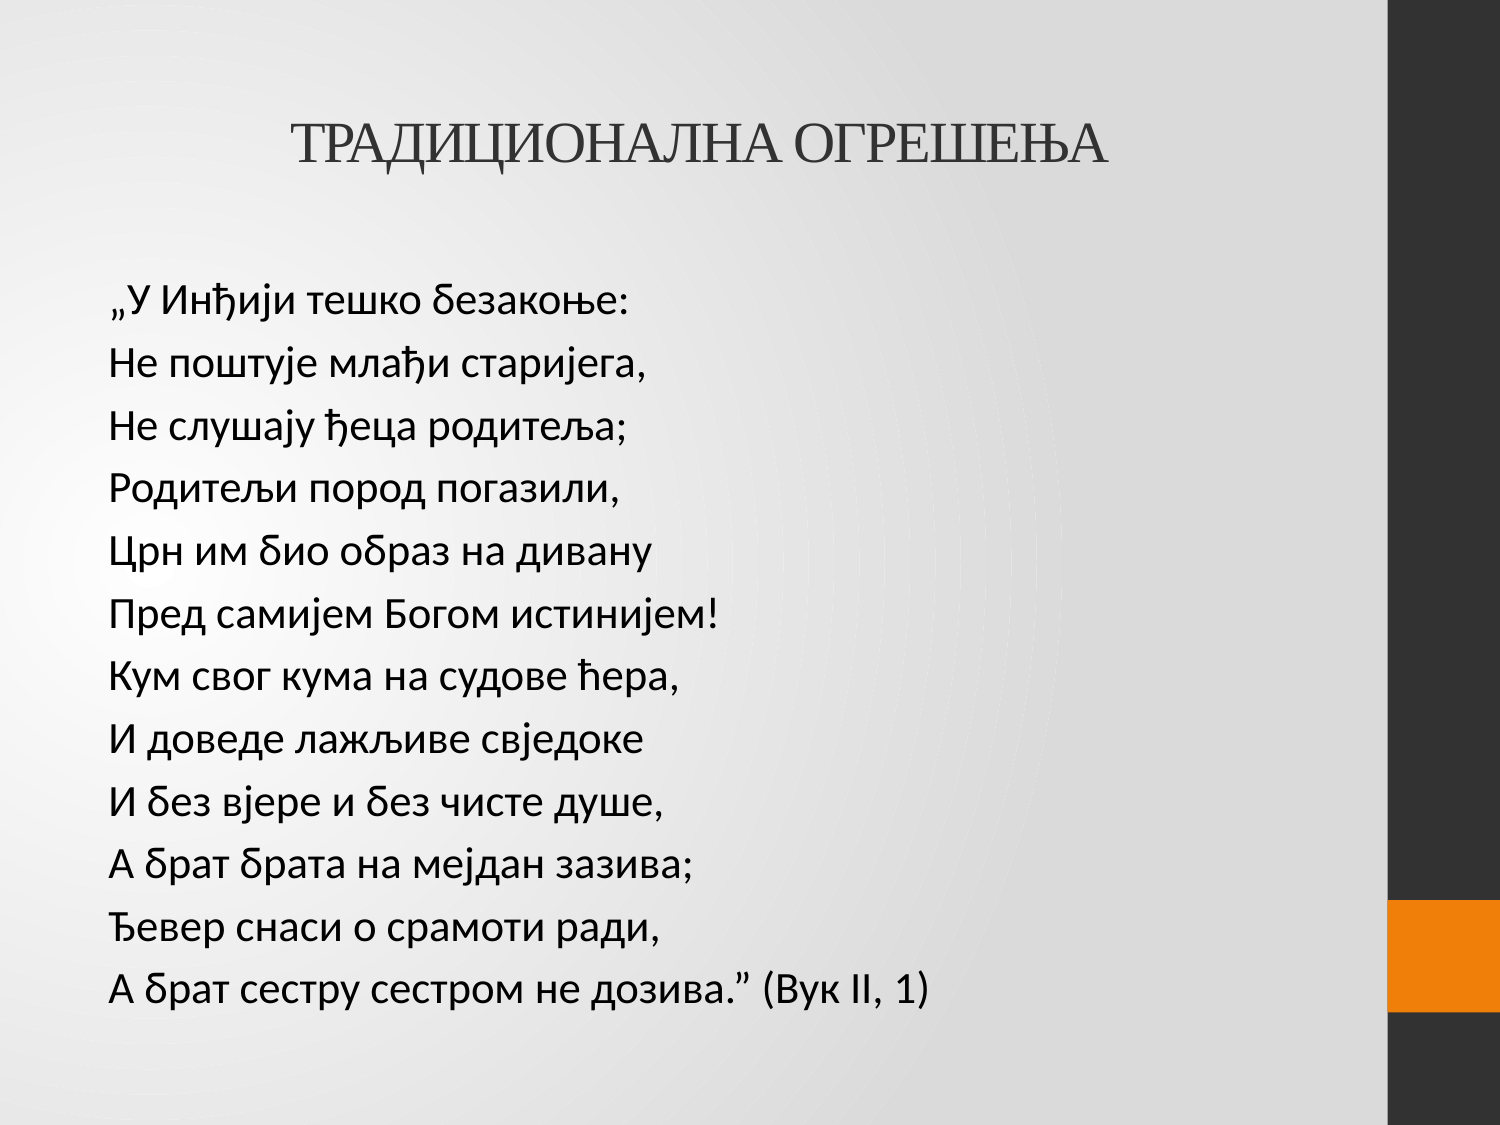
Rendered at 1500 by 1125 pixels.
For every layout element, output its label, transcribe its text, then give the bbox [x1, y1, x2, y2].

list „У Инђији тешко безакоње: Не поштује млађи старијега, Не слушају ђеца родитеља; Родитељи пород погазили, Црн им био образ на дивану Пред самијем Богом истинијем! Кум свог кума на судове ћера, И доведе лажљиве свједоке И без вјере и без чисте душе, А брат брата на мејдан зазива; Ђевер снаси о срамоти ради, А брат сестру сестром не дозива.” (Вук II, 1) [75, 262, 1325, 1025]
title ТРАДИЦИОНАЛНА ОГРЕШЕЊА [75, 45, 1325, 233]
